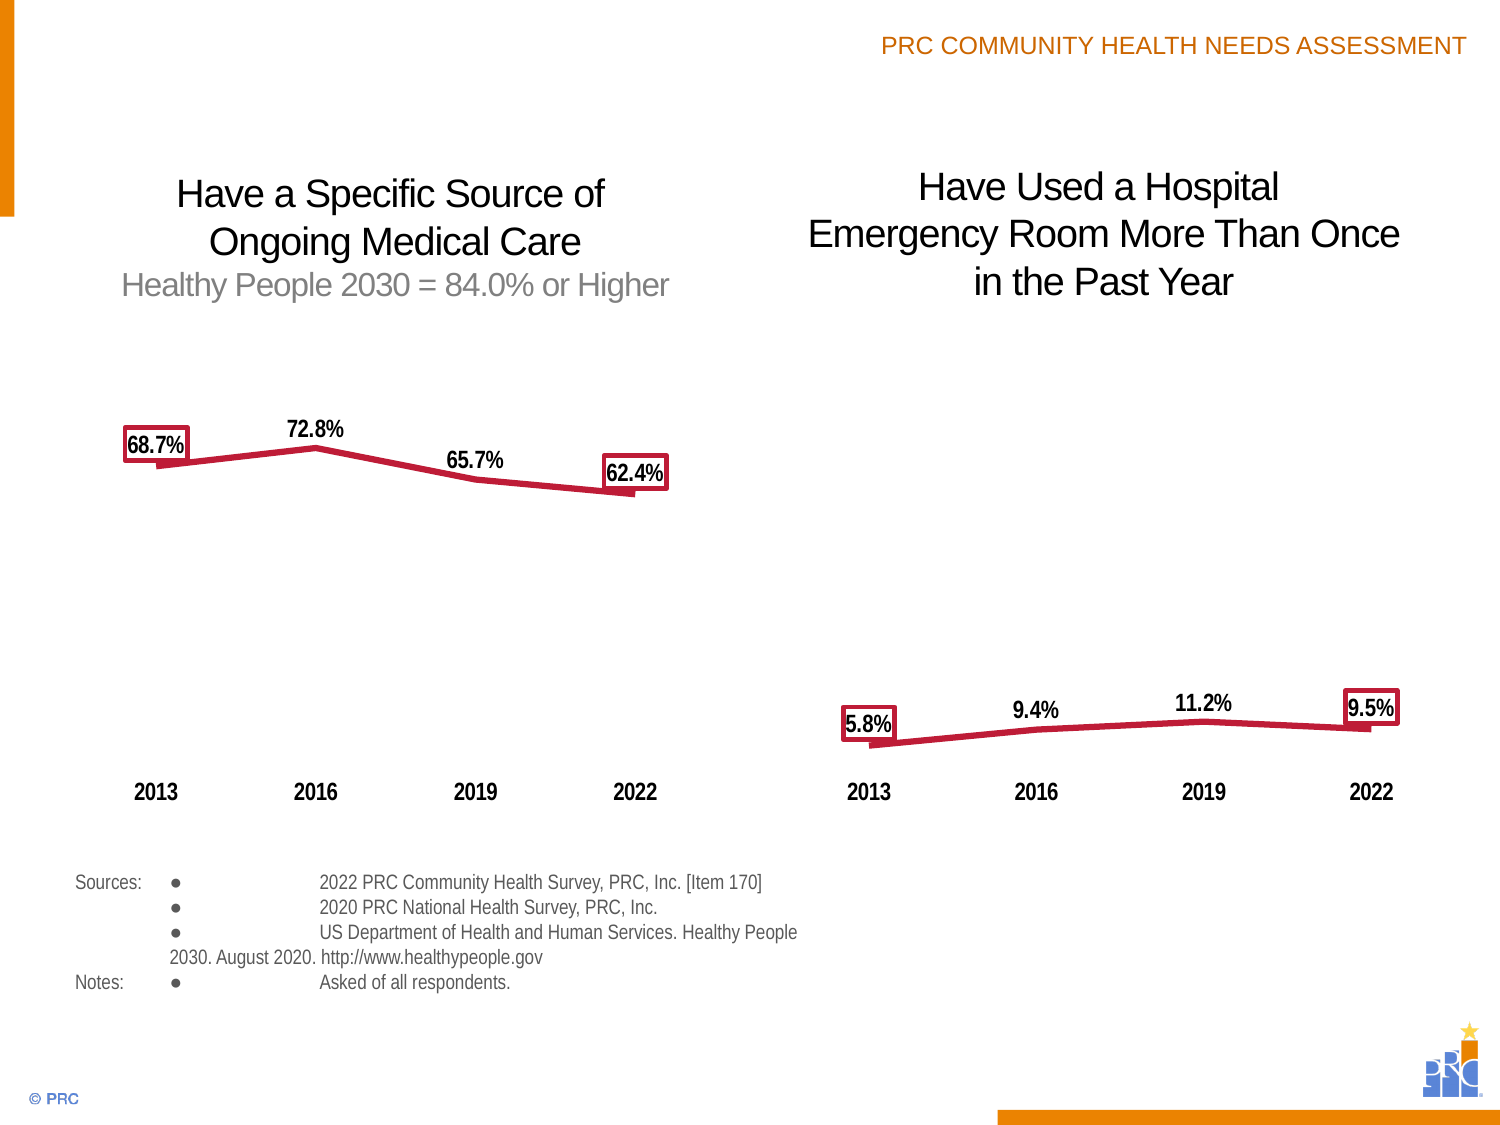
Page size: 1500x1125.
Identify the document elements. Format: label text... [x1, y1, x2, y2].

chart [74, 326, 717, 850]
picture [26, 1086, 82, 1110]
chart [783, 326, 1457, 850]
list Have a Specific Source of Ongoing Medical Care Healthy People 2030 = 84.0% or Higher [75, 160, 717, 311]
subtitle Sources: ● 2022 PRC Community Health Survey, PRC, Inc. [Item 170] ● 2020 PRC National Health Survey, PRC, Inc. ● US Department of Health and Human Services. Healthy People 2030. August 2020. http://www.healthypeople.gov Notes: ● Asked of all respondents. [75, 869, 813, 1020]
list Have Used a Hospital Emergency Room More Than Once in the Past Year [783, 160, 1425, 311]
picture [1423, 1021, 1483, 1097]
